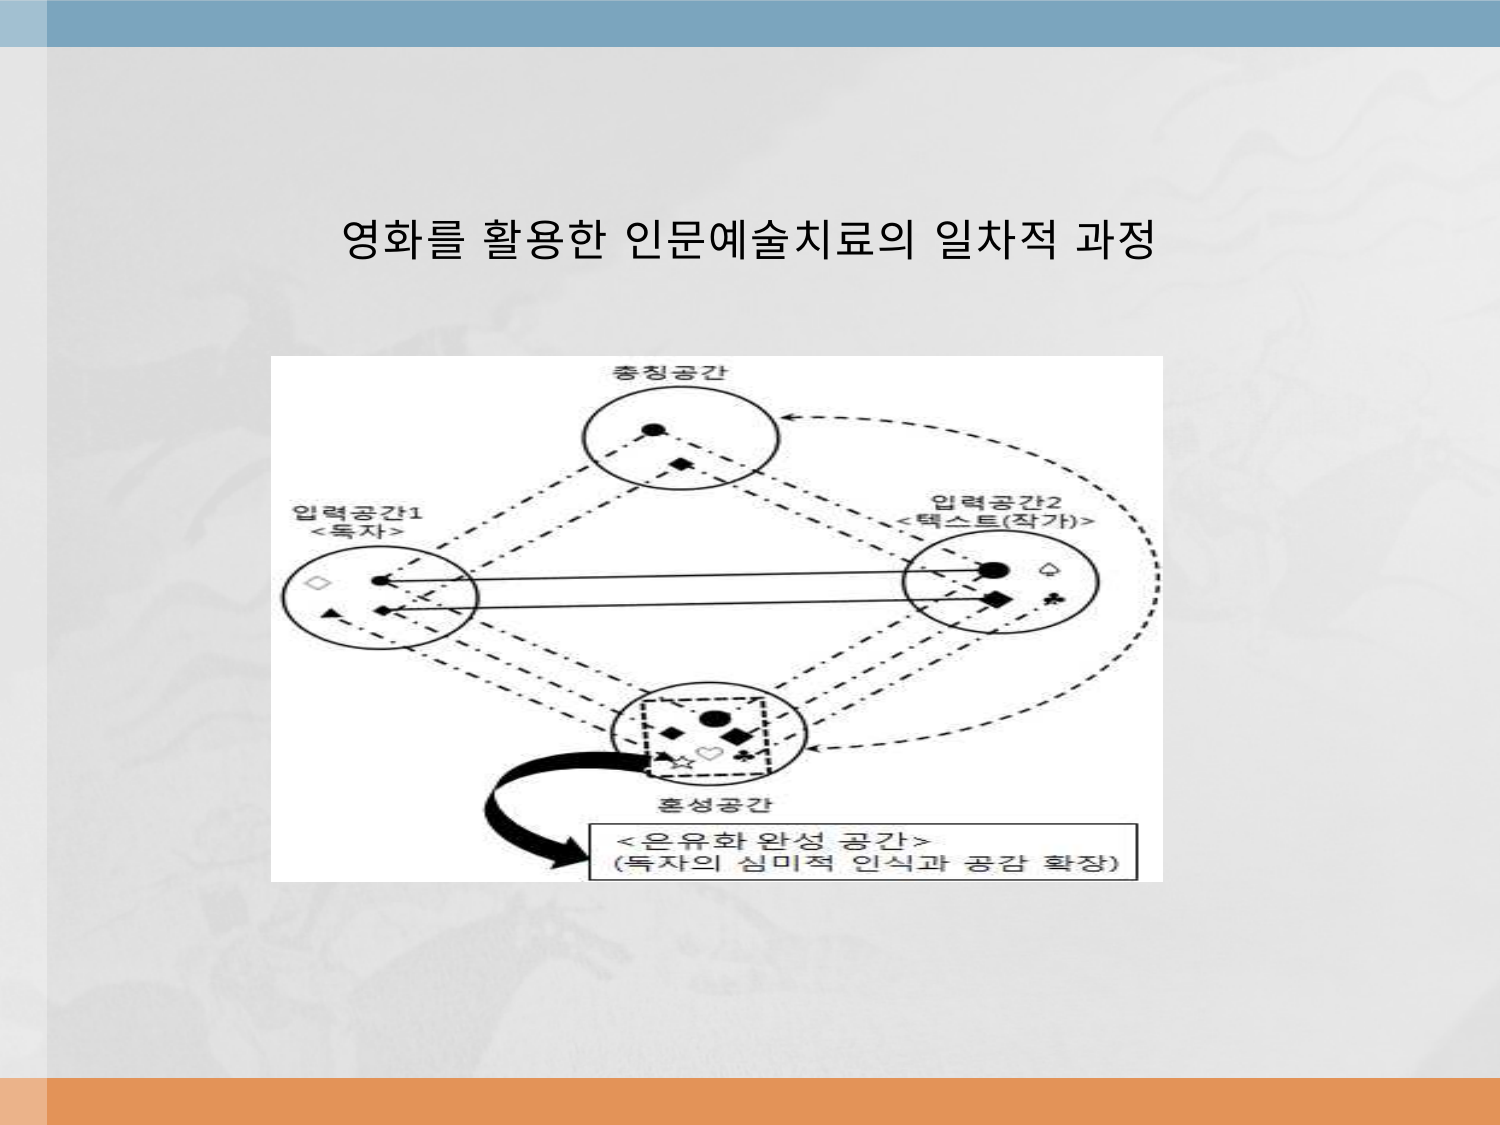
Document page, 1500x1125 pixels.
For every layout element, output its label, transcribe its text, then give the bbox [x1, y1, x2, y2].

title 영화를 활용한 인문예술치료의 일차적 과정 [243, 168, 1257, 310]
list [271, 356, 1163, 882]
